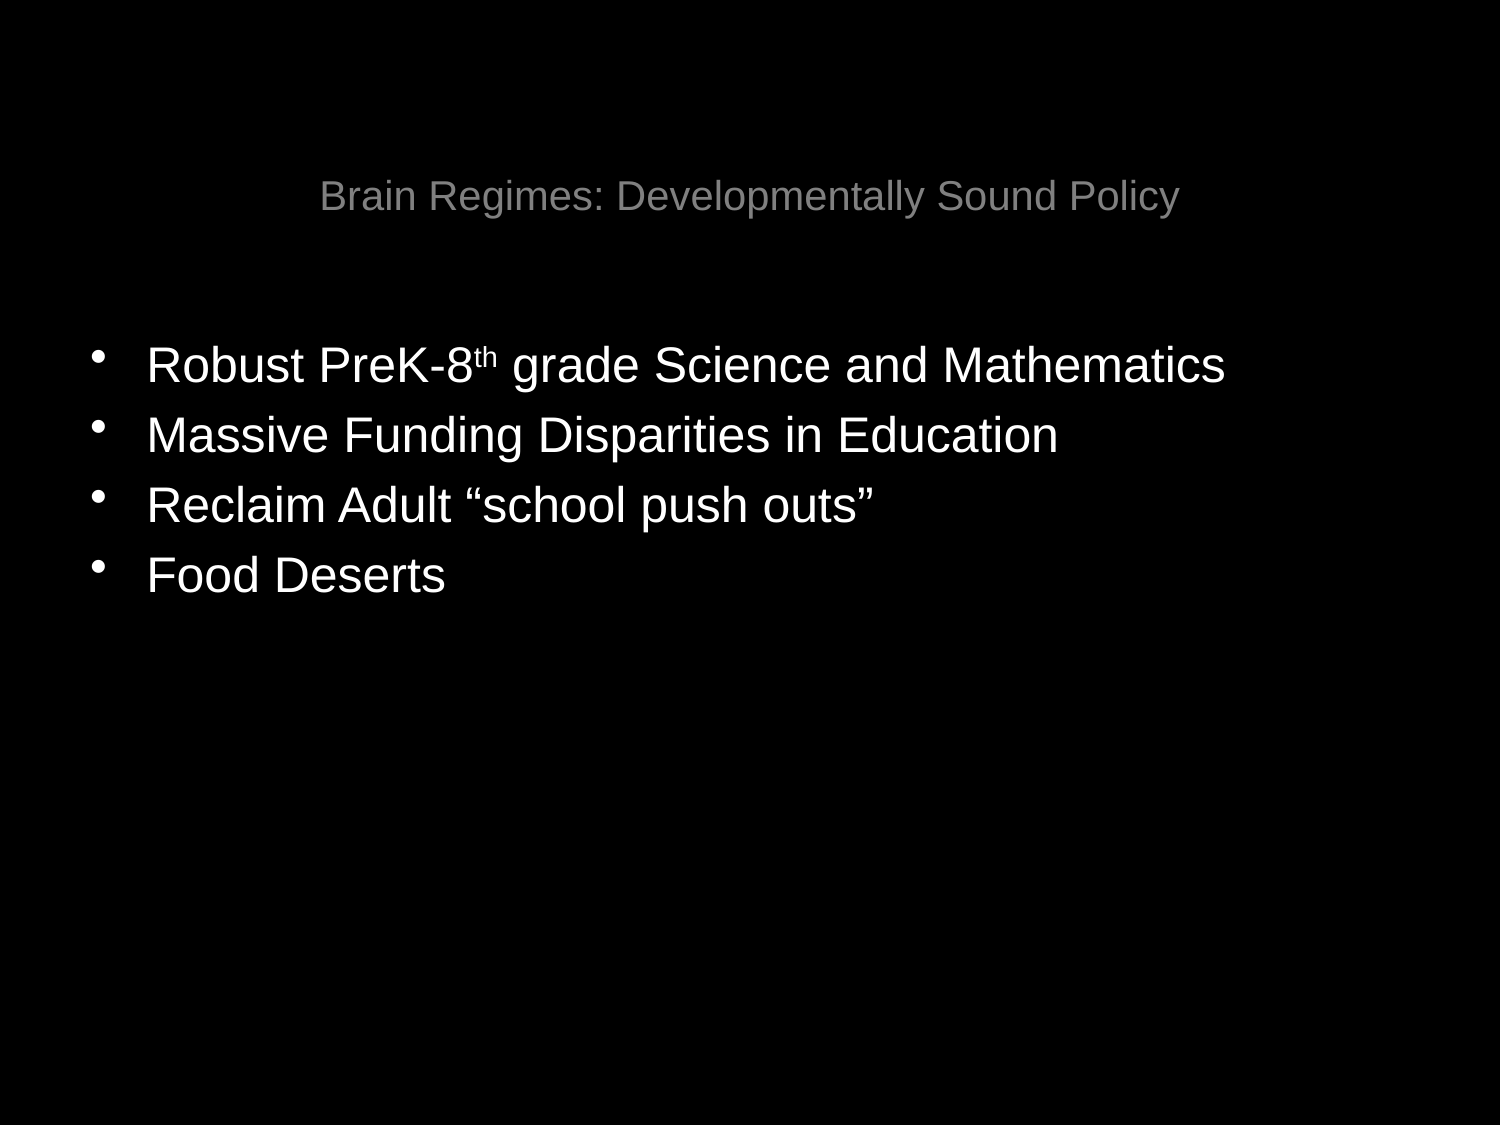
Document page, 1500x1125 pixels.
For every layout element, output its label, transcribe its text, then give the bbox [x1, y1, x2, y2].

list Robust PreK-8th grade Science and Mathematics Massive Funding Disparities in Education Reclaim Adult “school push outs” Food Deserts [75, 324, 1350, 1000]
title Brain Regimes: Developmentally Sound Policy [112, 99, 1388, 288]
